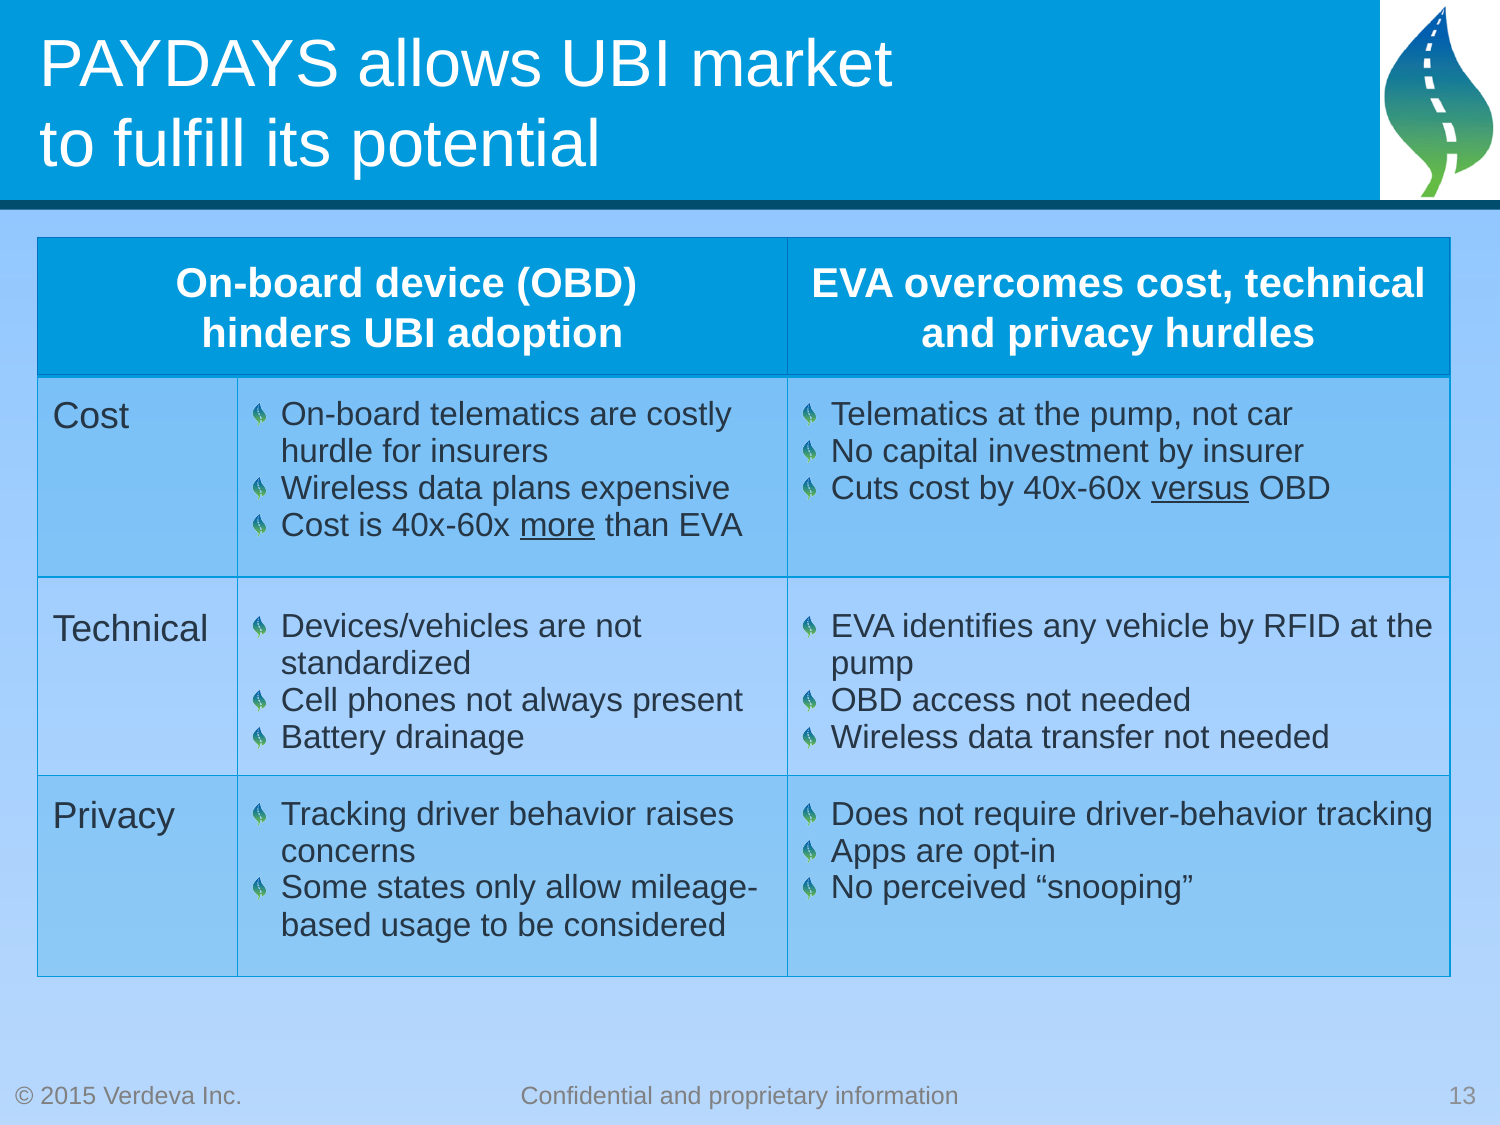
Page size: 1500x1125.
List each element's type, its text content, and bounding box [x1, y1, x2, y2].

picture [252, 875, 267, 900]
picture [802, 438, 817, 463]
picture [802, 475, 817, 500]
table_cell [238, 378, 787, 388]
text_box On-board device (OBD) hinders UBI adoption [37, 237, 787, 375]
table_cell [788, 378, 1449, 388]
picture [802, 401, 817, 426]
picture [1381, 0, 1500, 199]
picture [252, 688, 267, 712]
picture [802, 801, 817, 826]
picture [252, 475, 267, 500]
table_cell [38, 578, 237, 600]
picture [252, 614, 267, 638]
table_cell [788, 578, 1449, 600]
table_header Privacy [38, 788, 237, 975]
picture [252, 512, 267, 537]
table_header EVA identifies any vehicle by RFID at the pump OBD access not needed Wireless data transfer not needed [787, 600, 1475, 788]
table_header Telematics at the pump, not car No capital investment by insurer Cuts cost by 40x-60x versus OBD [787, 388, 1475, 575]
picture [252, 801, 267, 826]
picture [252, 725, 267, 749]
picture [802, 614, 817, 638]
picture [802, 838, 817, 863]
table_cell [238, 578, 787, 600]
picture [802, 725, 817, 749]
picture [802, 688, 817, 712]
picture [802, 875, 817, 900]
table_header Devices/vehicles are not standardized Cell phones not always present Battery drainage [237, 600, 787, 788]
table_header Does not require driver-behavior tracking Apps are opt-in No perceived “snooping” [787, 788, 1475, 975]
table_header Cost [38, 388, 237, 575]
text_box EVA overcomes cost, technical and privacy hurdles [787, 237, 1450, 375]
table_header Tracking driver behavior raises concerns Some states only allow mileage-based usage to be considered [237, 788, 787, 975]
table_header Technical [38, 600, 237, 788]
table_cell [38, 378, 237, 388]
title PAYDAYS allows UBI market to fulfill its potential [24, 12, 1350, 188]
table_header On-board telematics are costly hurdle for insurers Wireless data plans expensive Cost is 40x-60x more than EVA [237, 388, 787, 575]
picture [252, 401, 267, 426]
